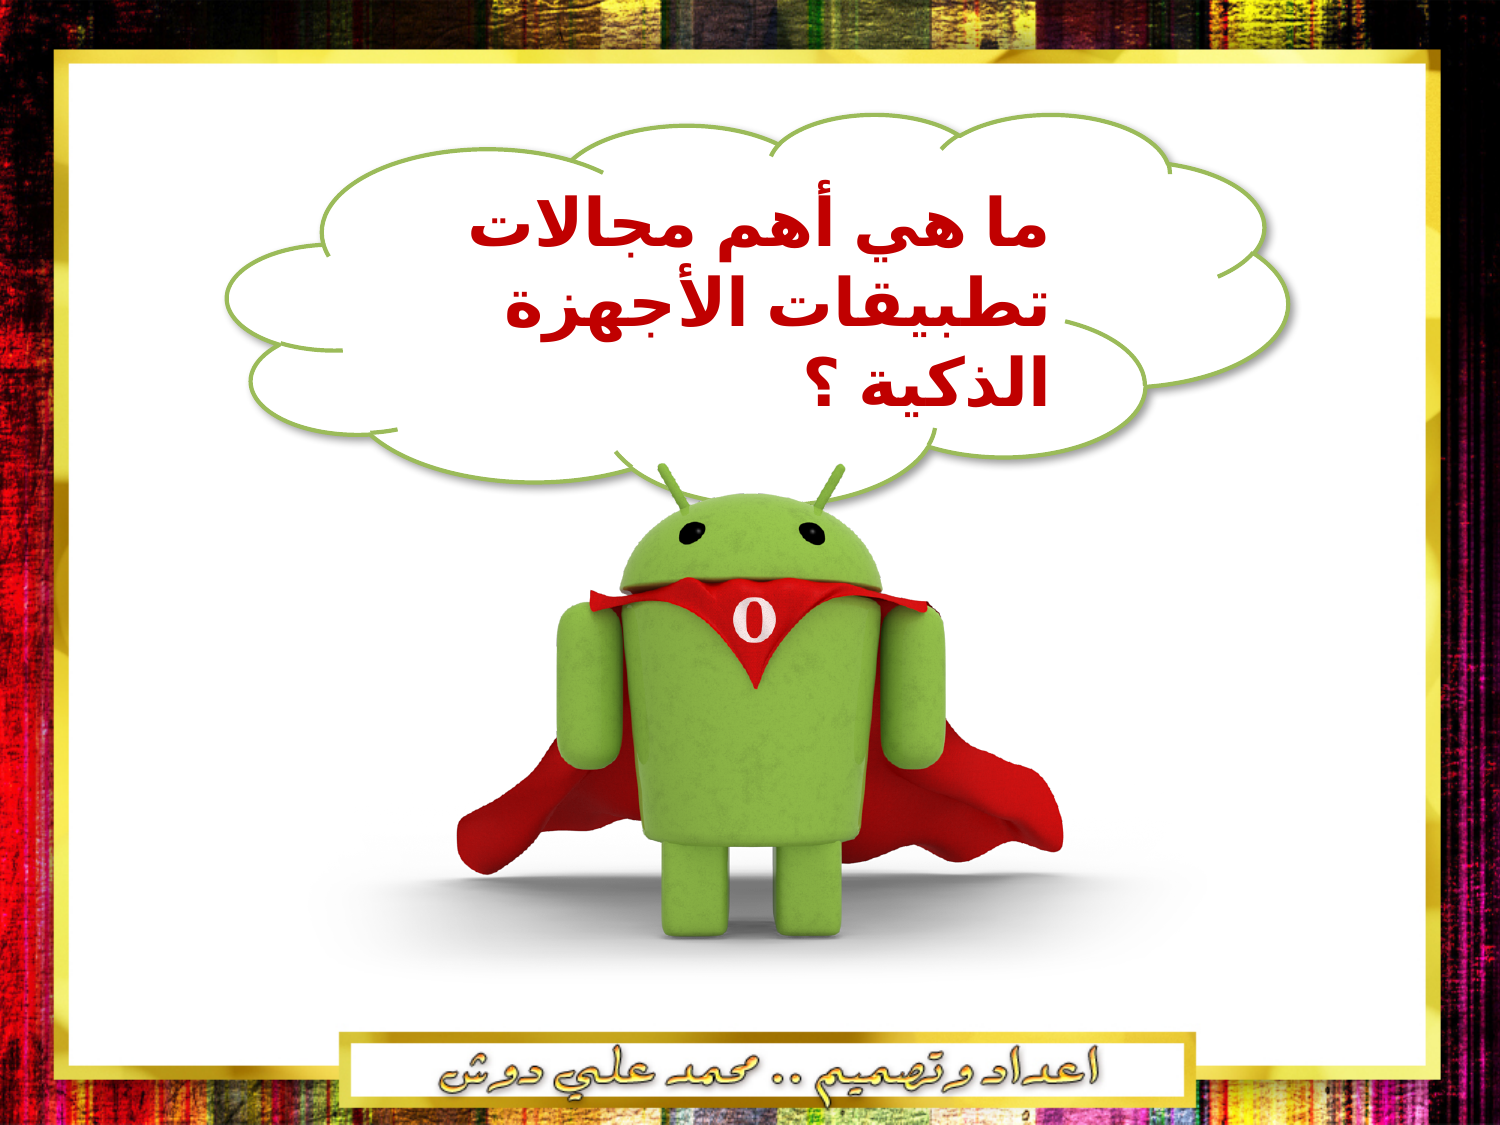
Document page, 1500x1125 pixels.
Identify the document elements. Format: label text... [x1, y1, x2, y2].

text_box ما هي أهم مجالات تطبيقات الأجهزة الذكية ؟ [224, 112, 1291, 426]
picture [0, 0, 1500, 1125]
